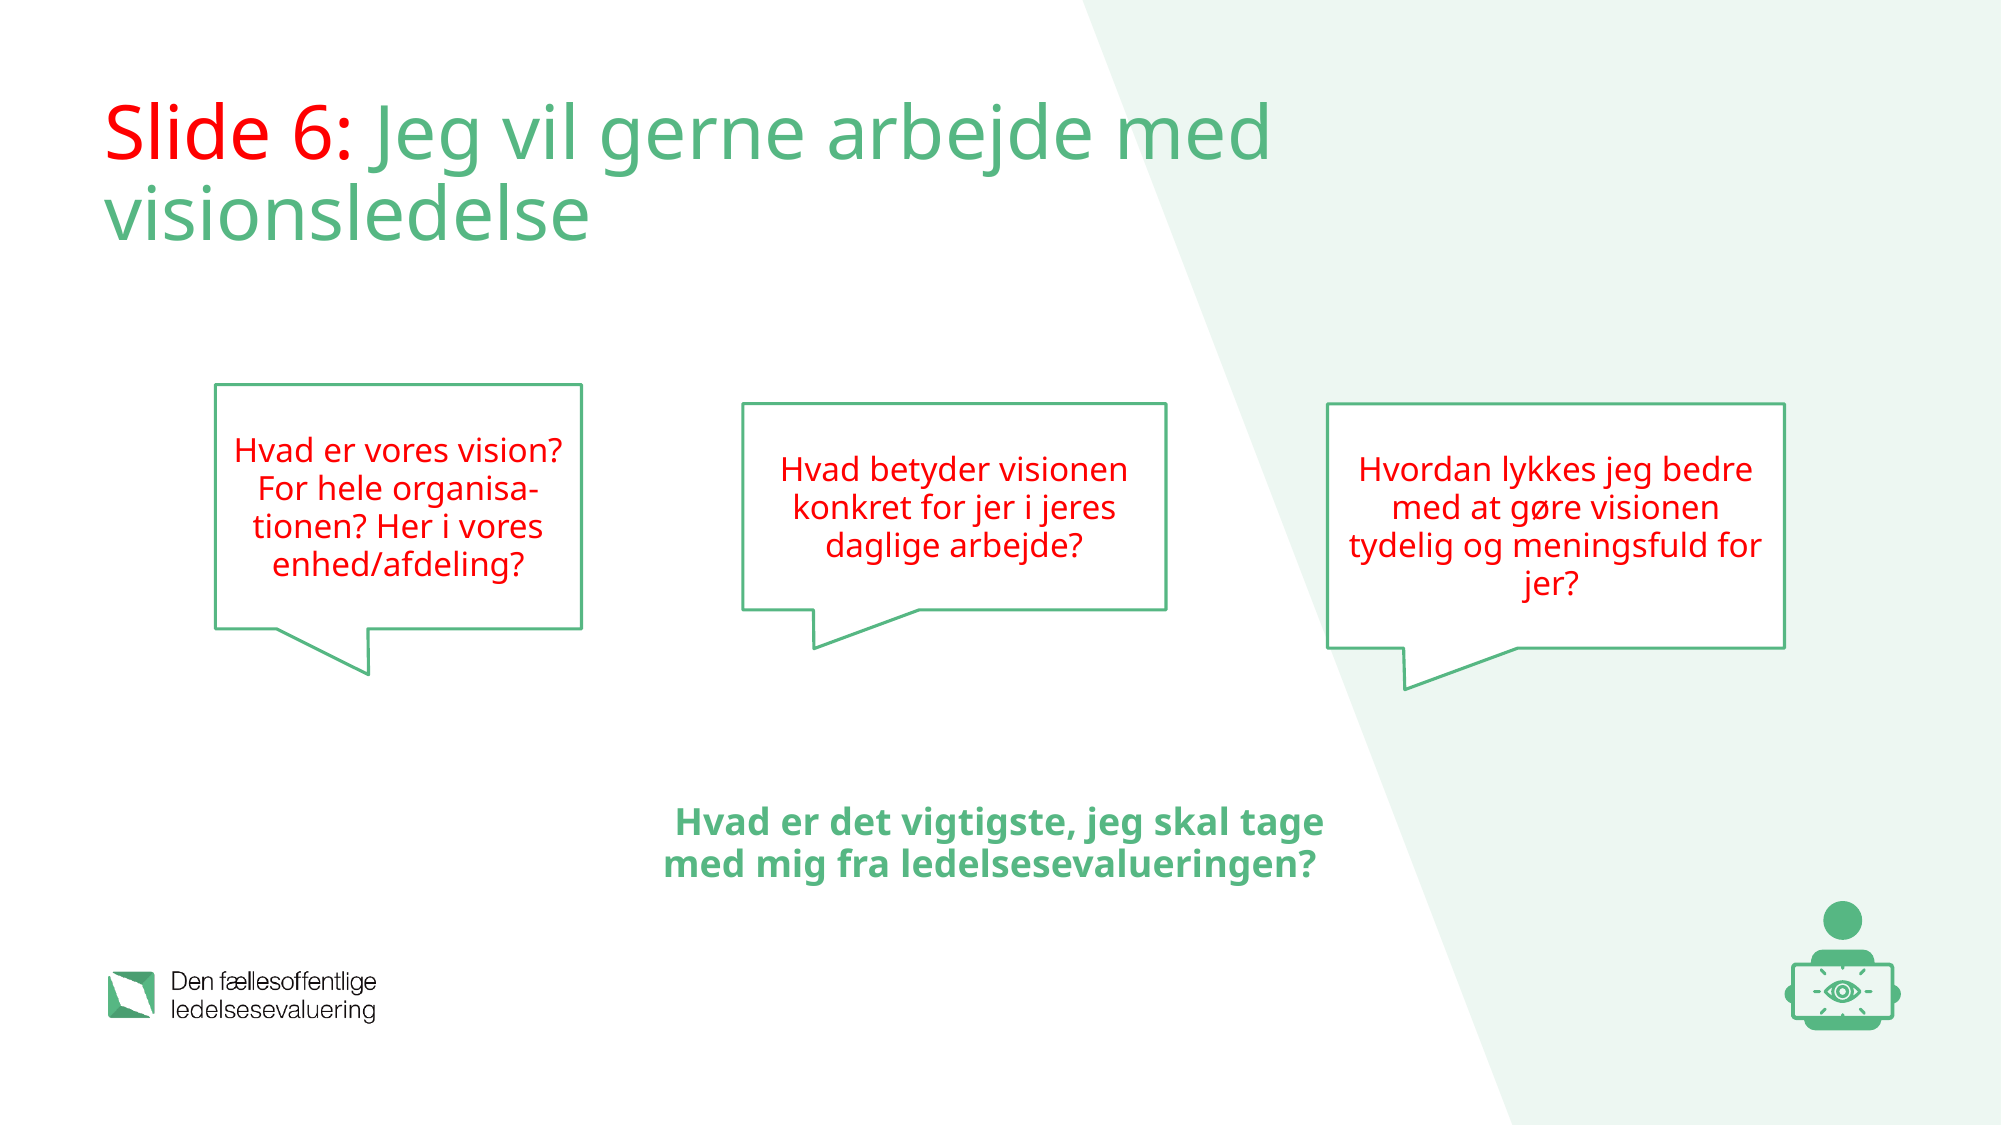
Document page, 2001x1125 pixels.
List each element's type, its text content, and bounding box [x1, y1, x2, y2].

picture [1784, 900, 1901, 1031]
text_box Hvad betyder visionen konkret for jer i jeres daglige arbejde? [742, 403, 1166, 649]
text_box Hvordan lykkes jeg bedre med at gøre visionen tydelig og meningsfuld for jer? [1327, 403, 1785, 690]
title Slide 6: Jeg vil gerne arbejde med visionsledelse [89, 87, 1401, 254]
text_box Hvad er det vigtigste, jeg skal tage med mig fra ledelsesevalueringen? [630, 793, 1370, 894]
picture [108, 955, 377, 1036]
text_box Hvad er vores vision? For hele organisa-tionen? Her i vores enhed/afdeling? [215, 384, 582, 675]
